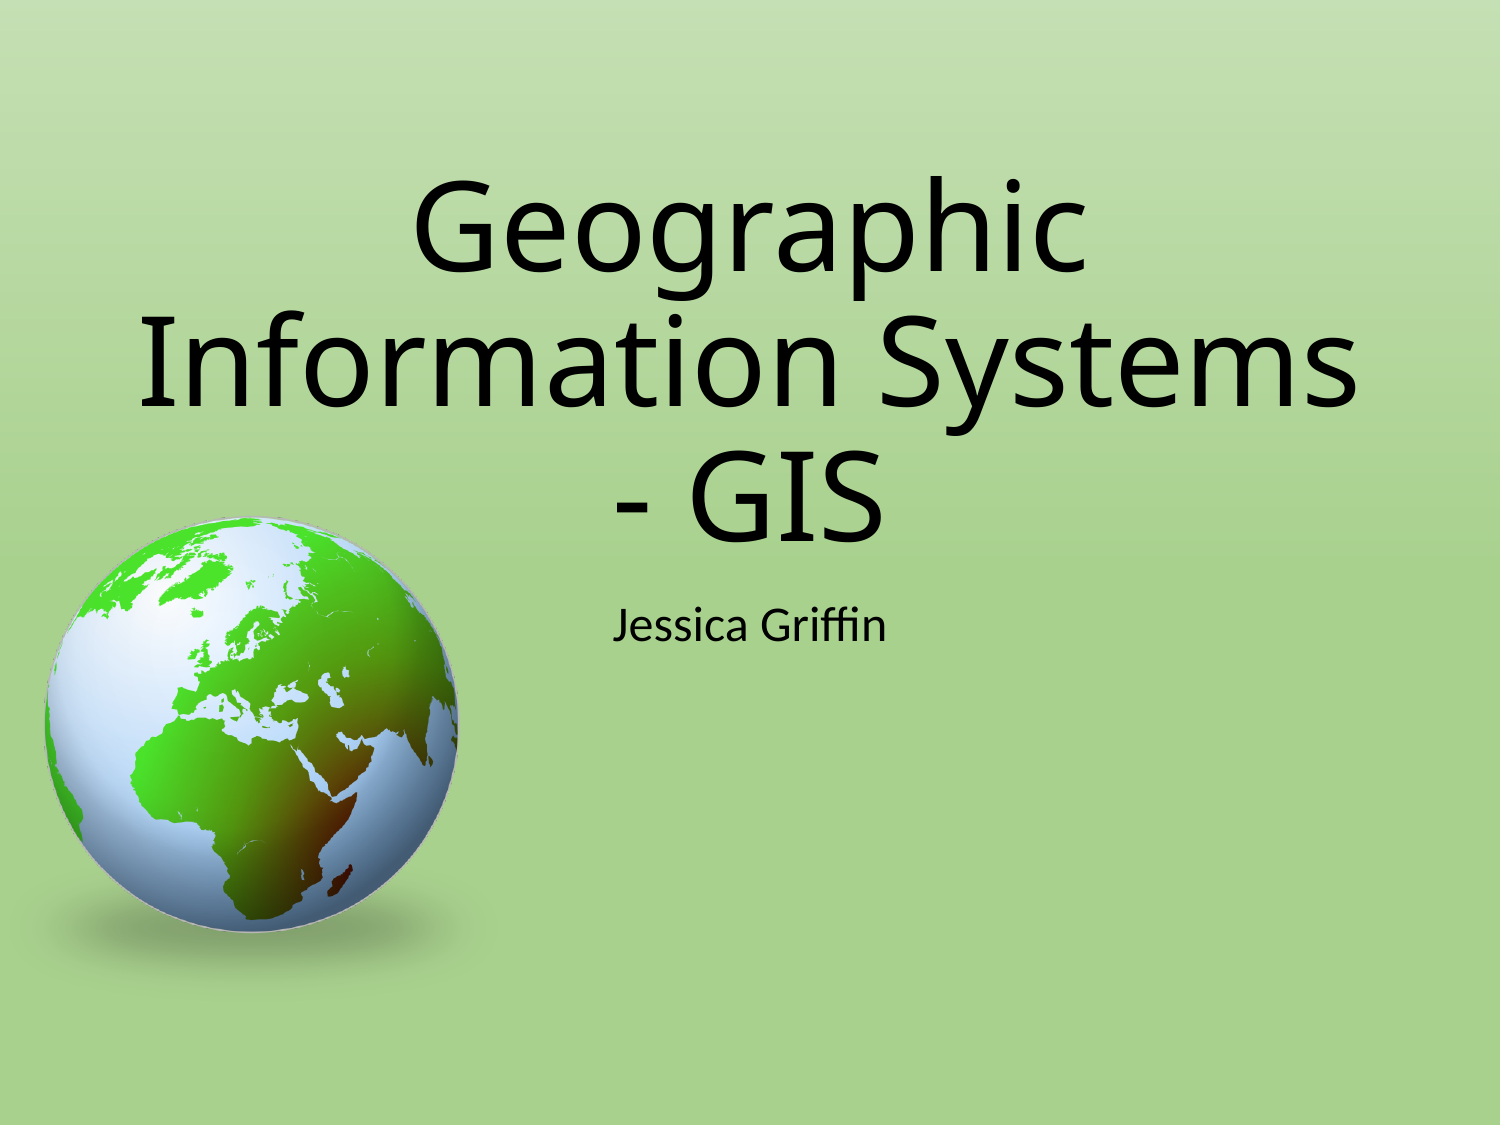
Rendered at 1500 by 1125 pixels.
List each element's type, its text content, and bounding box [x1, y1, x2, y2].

title Geographic Information Systems - GIS [112, 184, 1388, 576]
picture [0, 438, 546, 1011]
subtitle Jessica Griffin [546, 590, 1313, 863]
